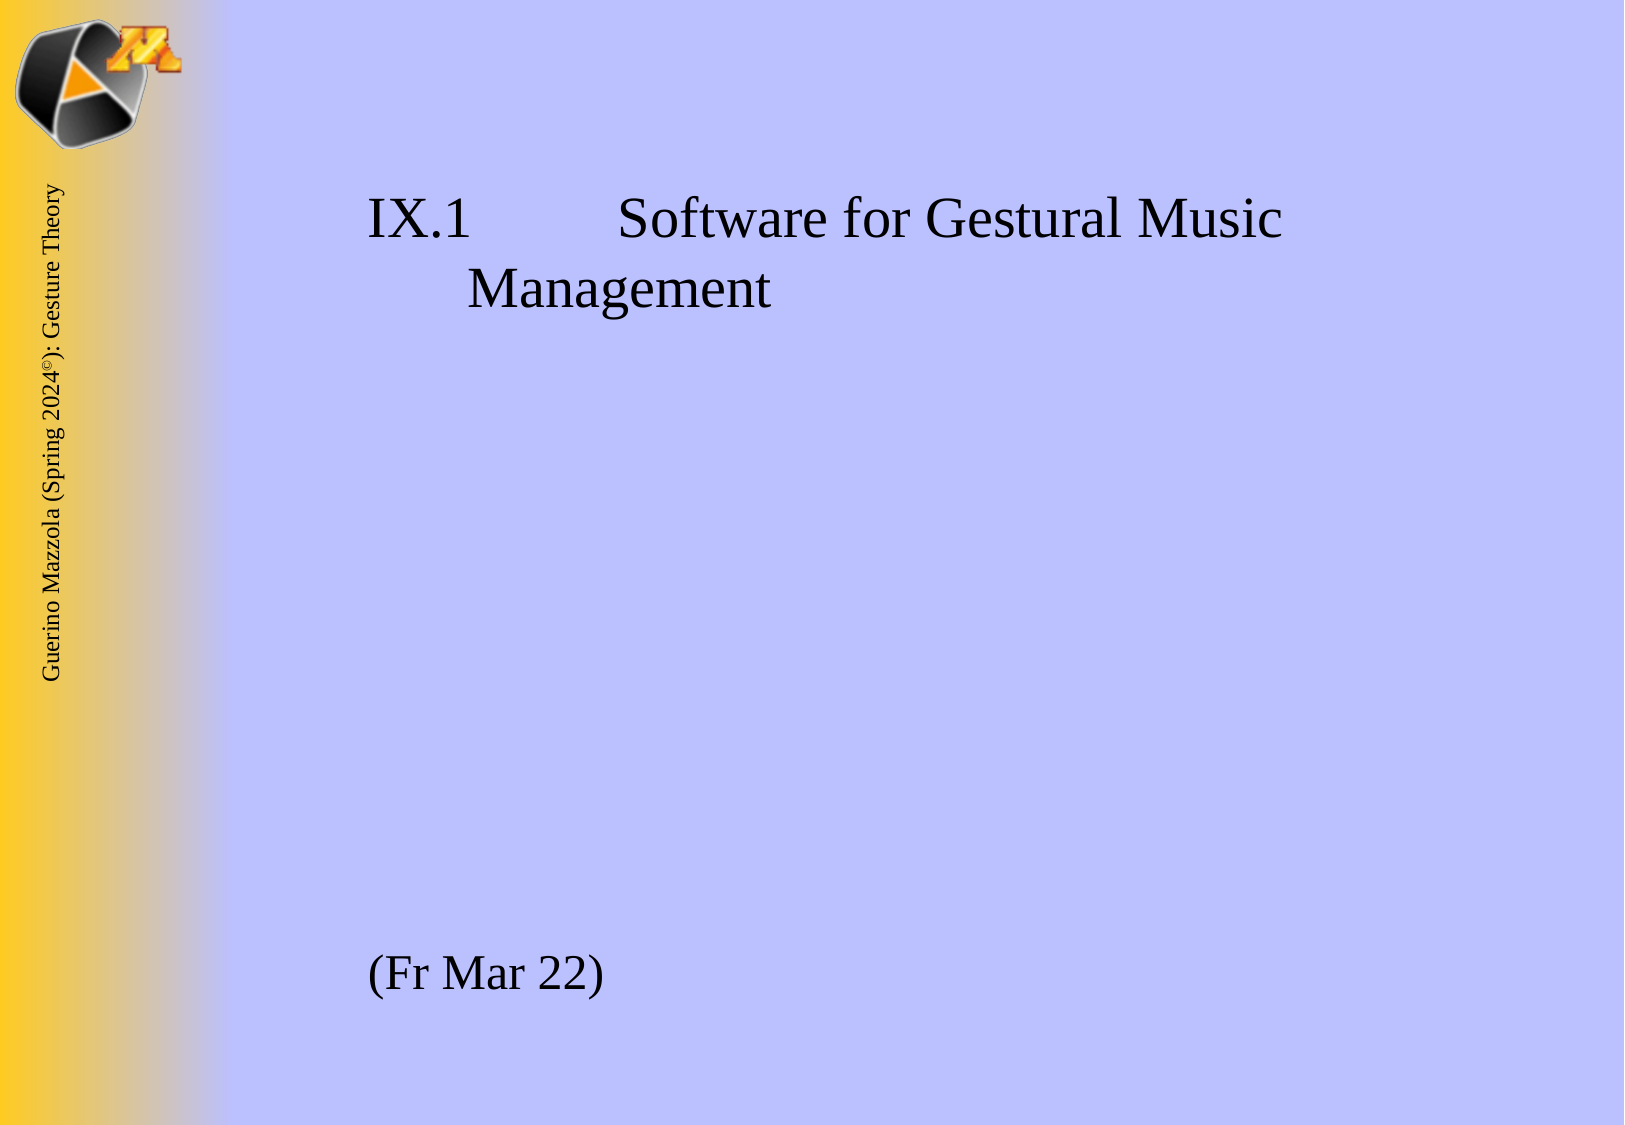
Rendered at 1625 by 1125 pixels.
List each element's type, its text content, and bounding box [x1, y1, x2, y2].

text_box IX.1 Software for Gestural Music Management (Fr Mar 22) [353, 172, 1541, 1067]
picture [12, 18, 197, 149]
